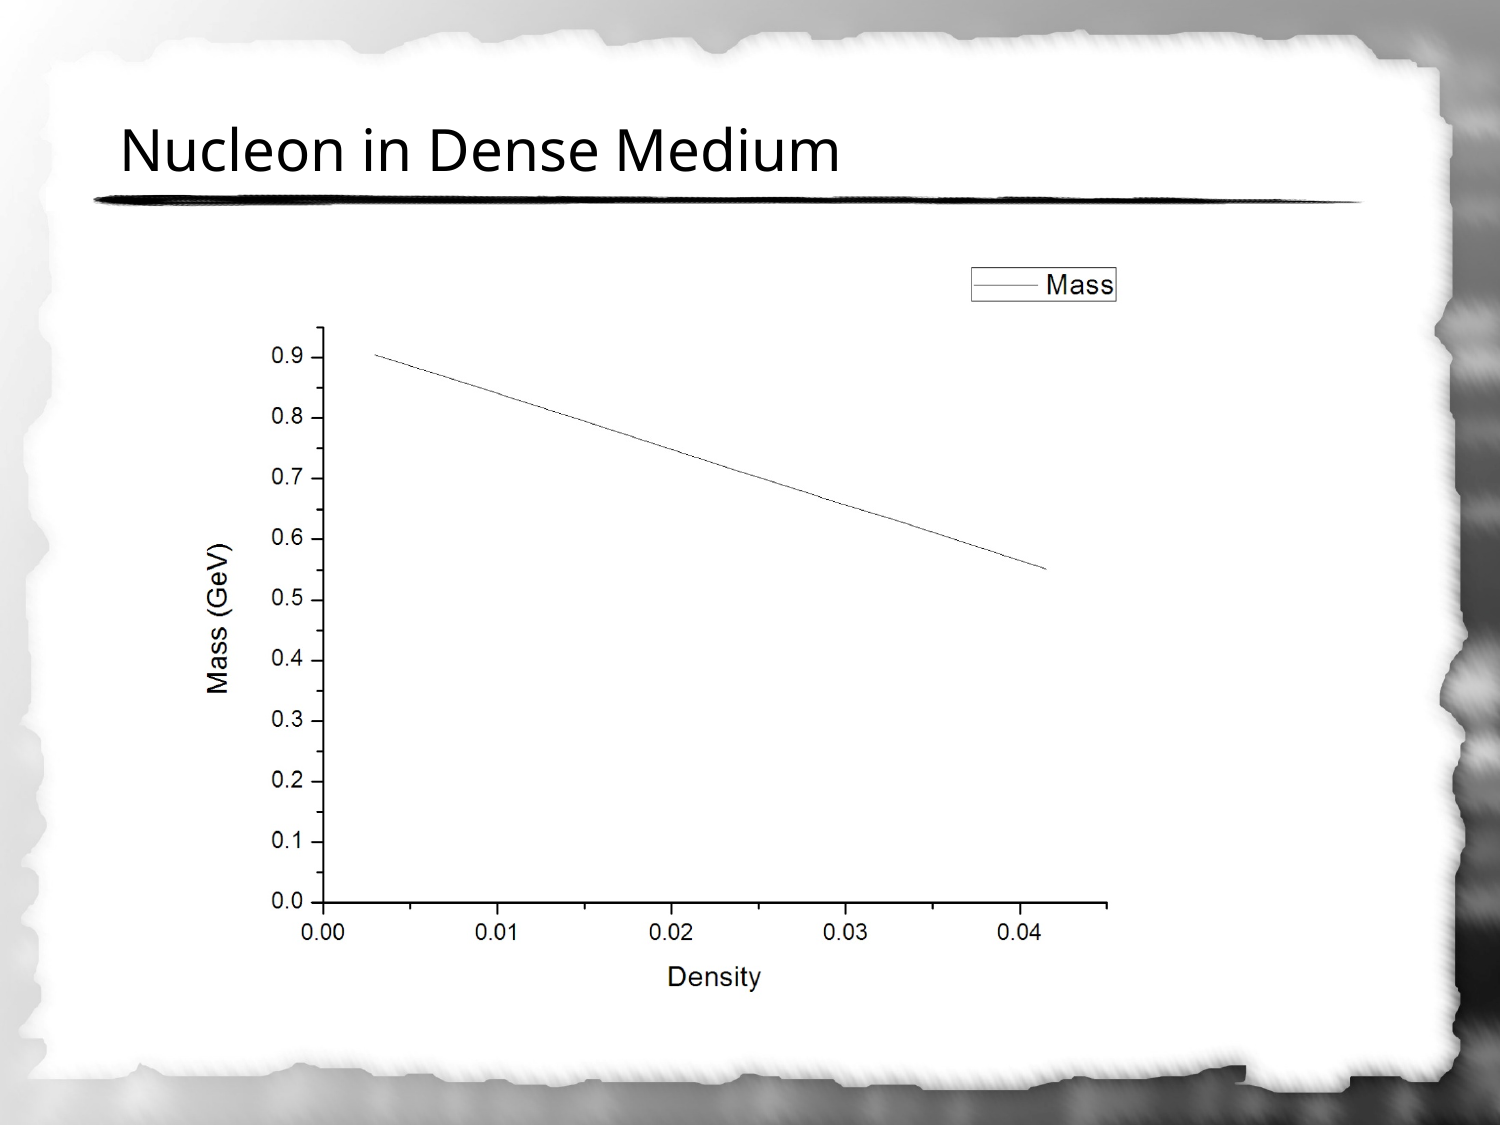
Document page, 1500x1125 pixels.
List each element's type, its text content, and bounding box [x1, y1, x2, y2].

text_box Nucleon in Dense Medium [104, 105, 857, 185]
picture [0, 0, 1500, 1125]
